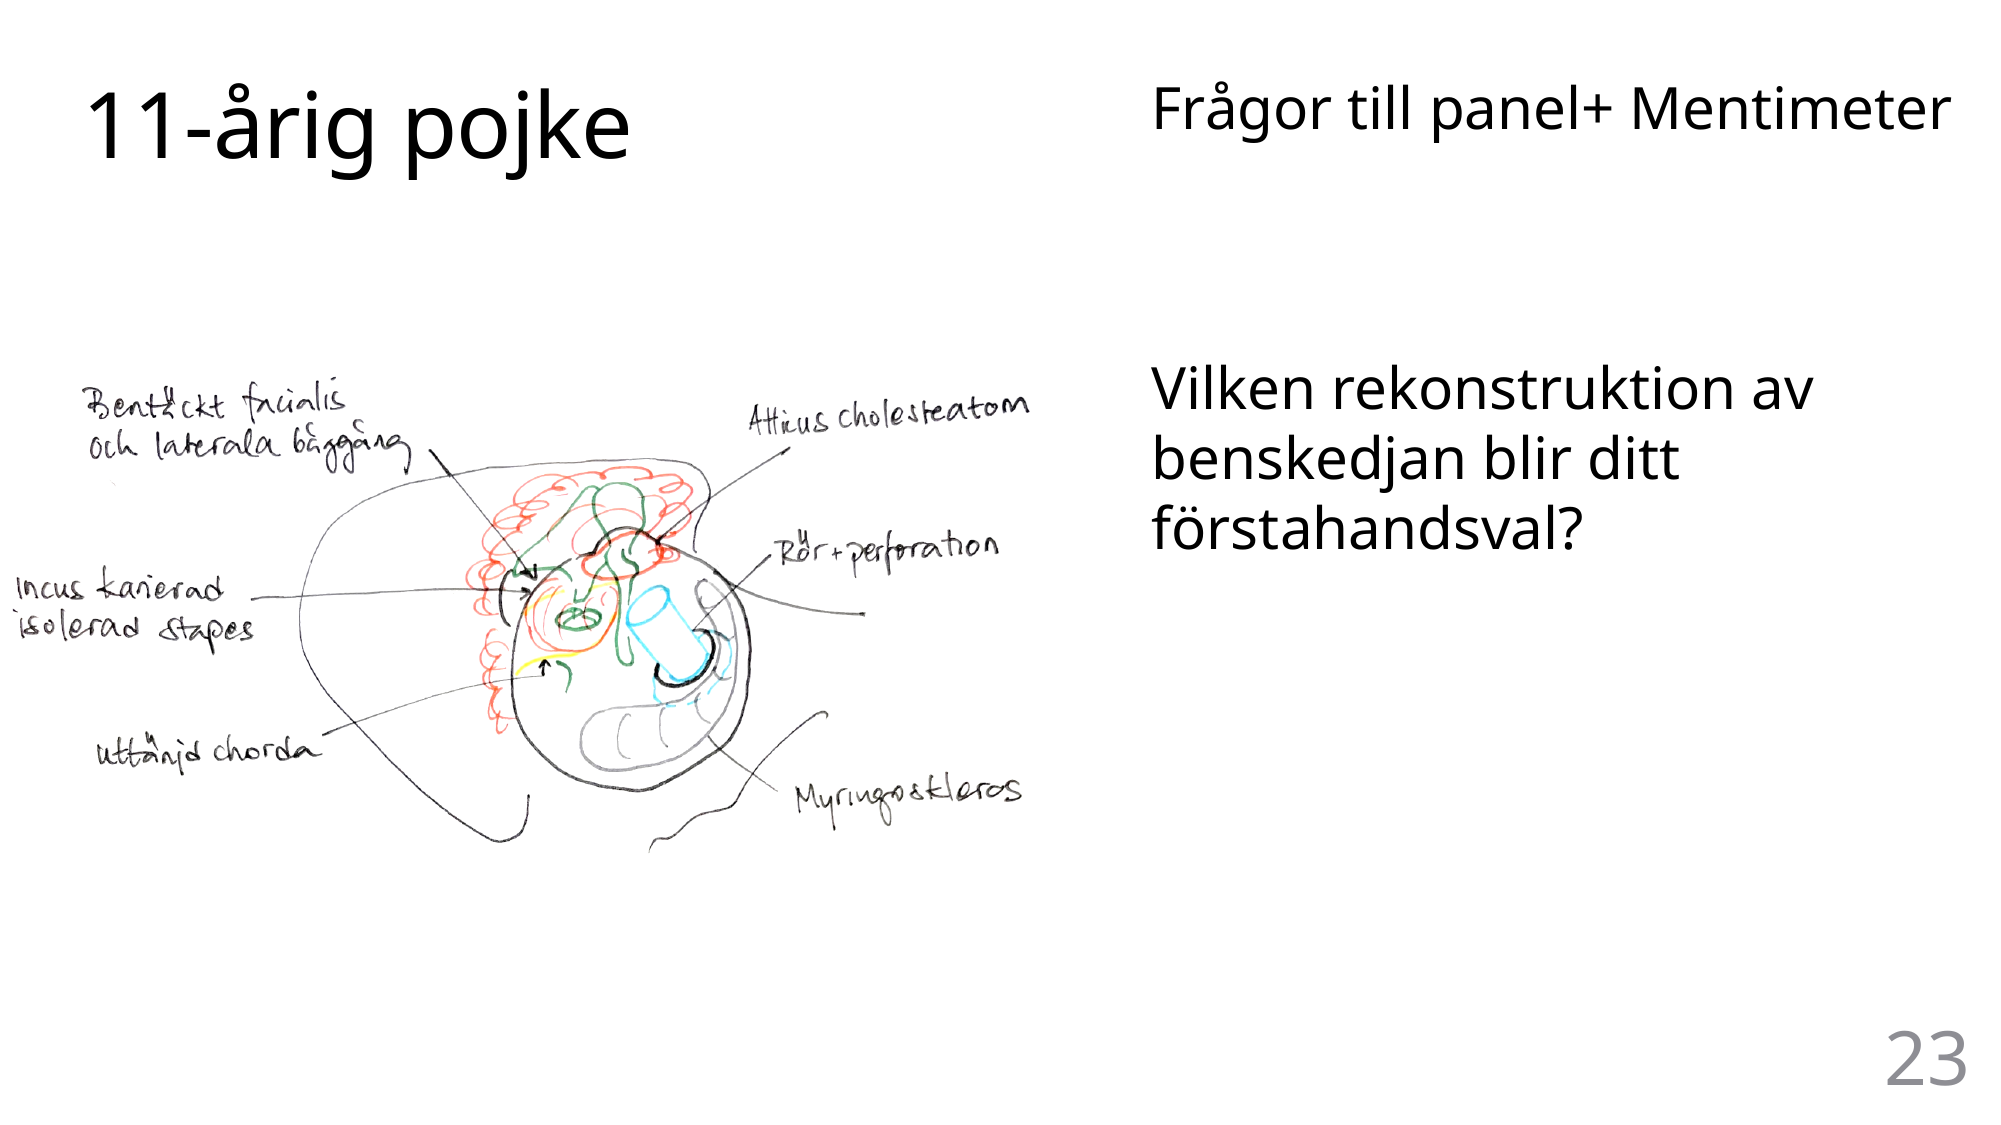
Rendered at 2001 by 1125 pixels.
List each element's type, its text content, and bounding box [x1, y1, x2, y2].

picture [12, 332, 1062, 918]
title 11-årig pojke [67, 0, 1658, 186]
text_box [1136, 484, 1978, 710]
text_box Frågor till panel+ Mentimeter Vilken rekonstruktion av benskedjan blir ditt förstahandsval? [1136, 63, 1978, 484]
slide_number 23 [1852, 1012, 2000, 1110]
